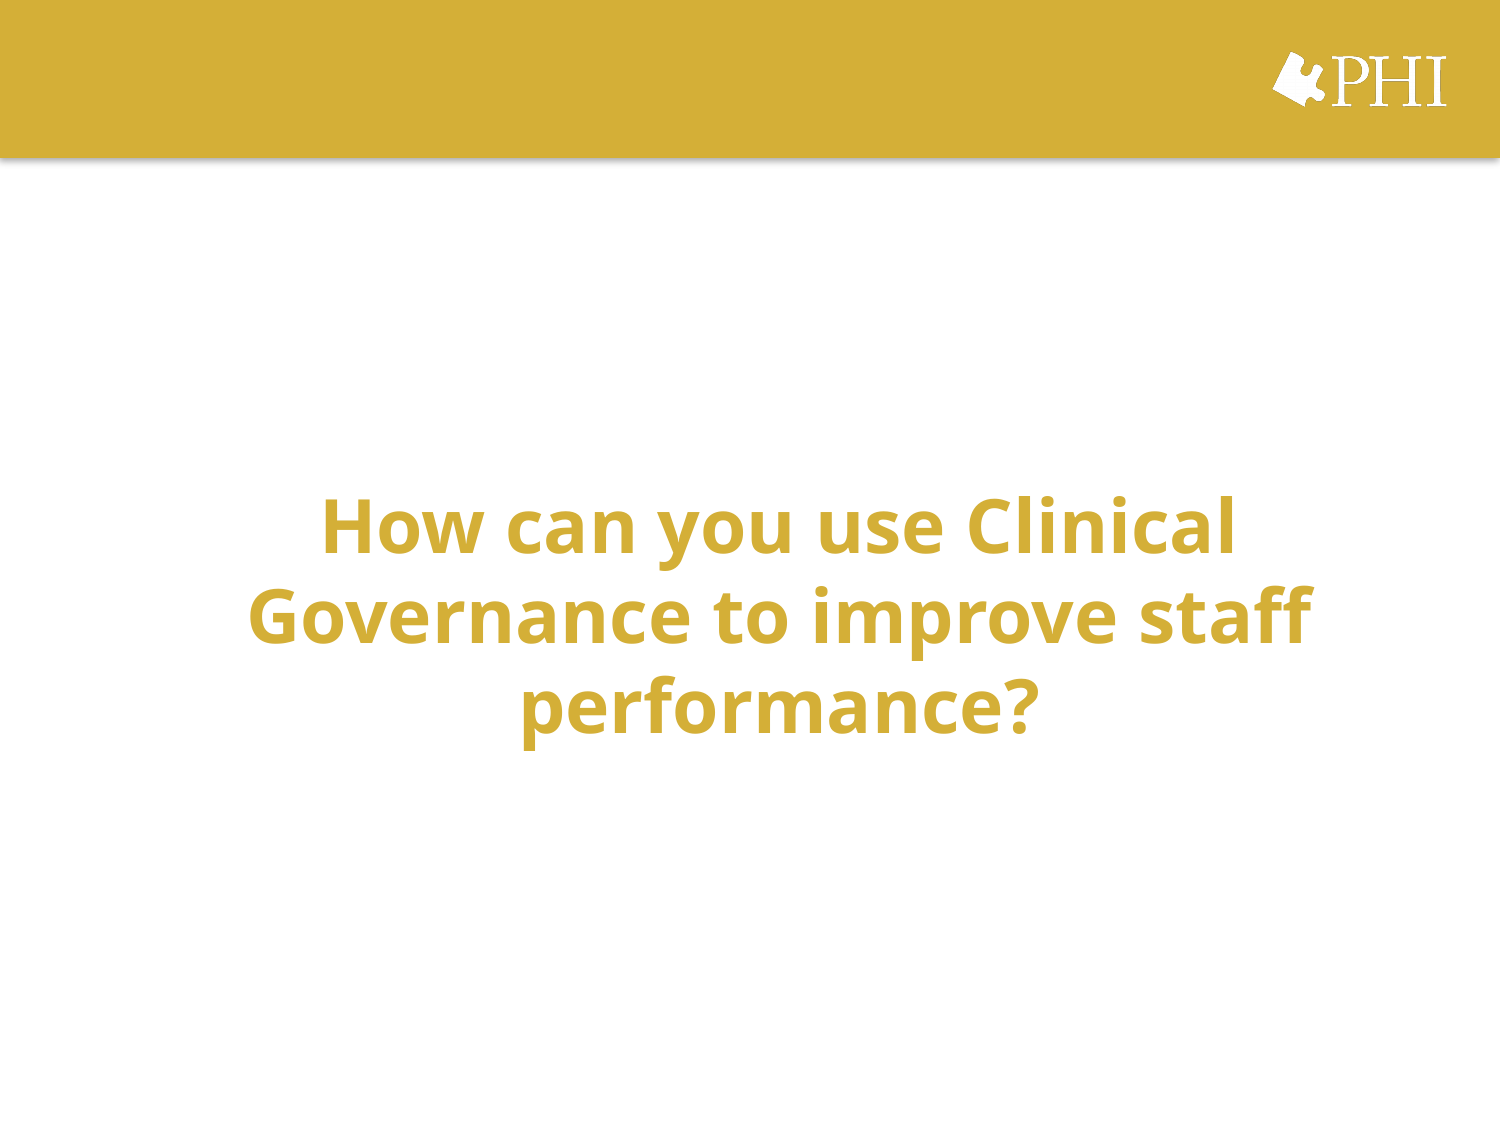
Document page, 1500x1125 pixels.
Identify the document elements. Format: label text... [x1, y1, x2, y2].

title How can you use Clinical Governance to improve staff performance? [187, 257, 1371, 970]
